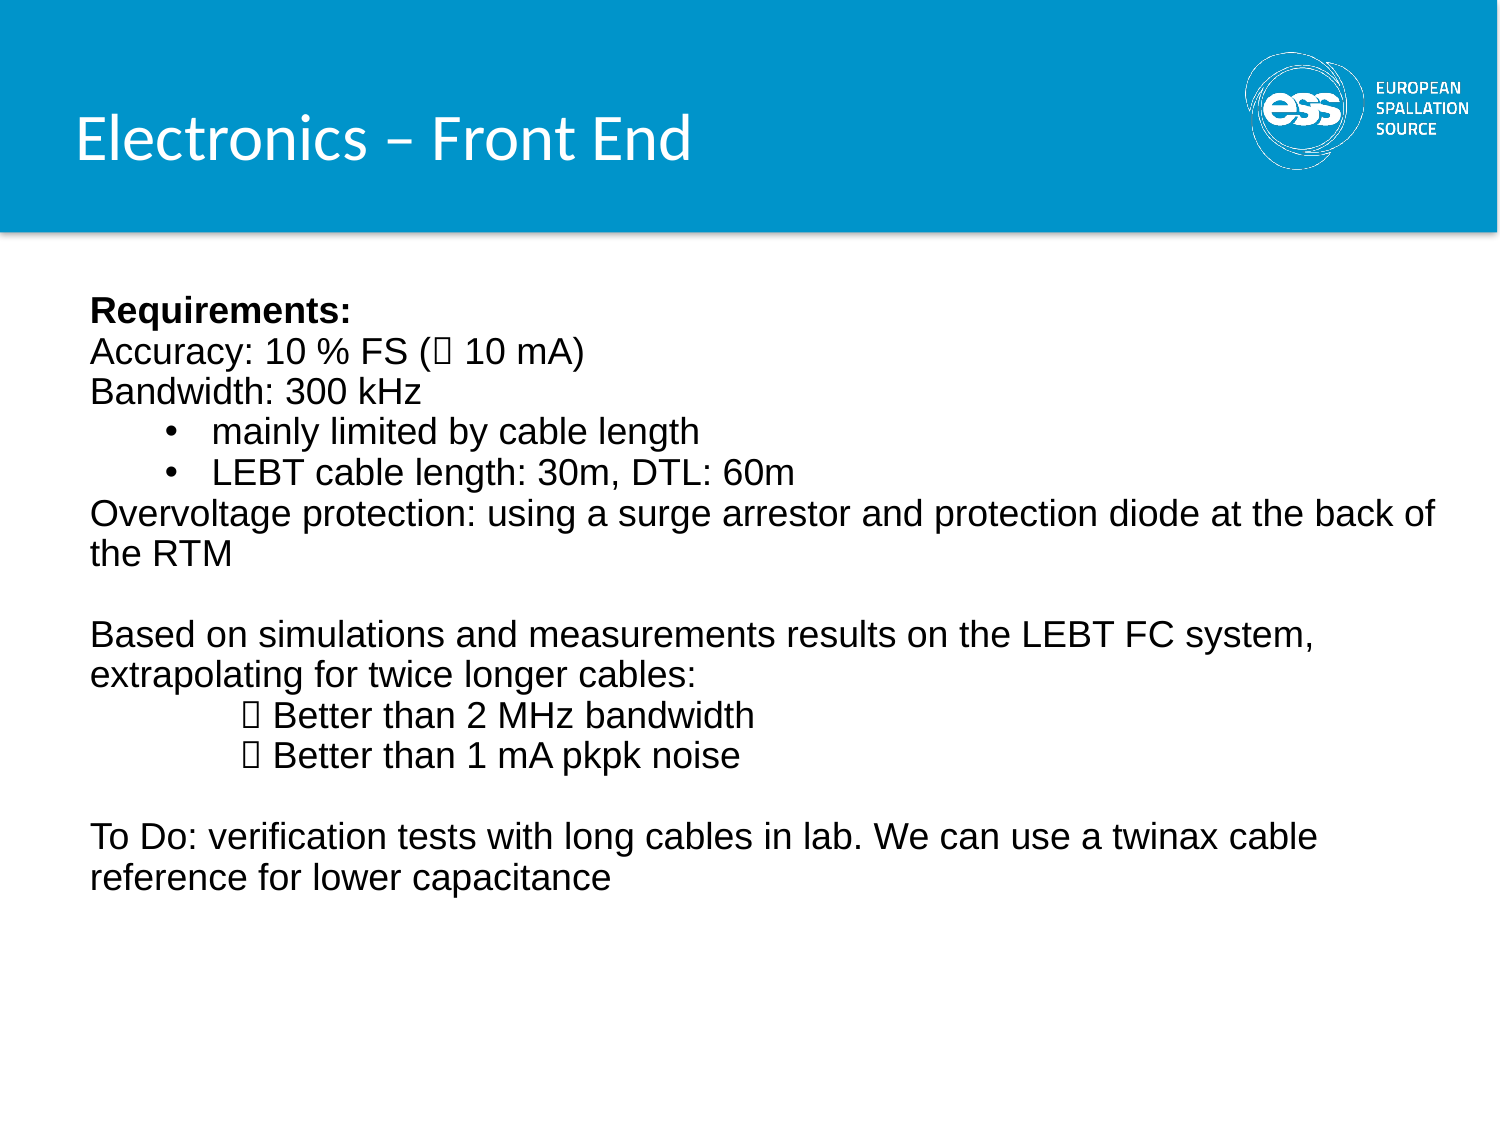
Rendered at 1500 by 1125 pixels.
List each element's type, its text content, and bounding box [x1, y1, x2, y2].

text_box Requirements: Accuracy: 10 % FS ( 10 mA) Bandwidth: 300 kHz mainly limited by cable length LEBT cable length: 30m, DTL: 60m Overvoltage protection: using a surge arrestor and protection diode at the back of the RTM Based on simulations and measurements results on the LEBT FC system, extrapolating for twice longer cables:  Better than 2 MHz bandwidth  Better than 1 mA pkpk noise To Do: verification tests with long cables in lab. We can use a twinax cable reference for lower capacitance [74, 283, 1459, 987]
title Electronics – Front End [75, 44, 1425, 233]
picture [1429, 123, 1435, 134]
picture [1431, 82, 1437, 93]
